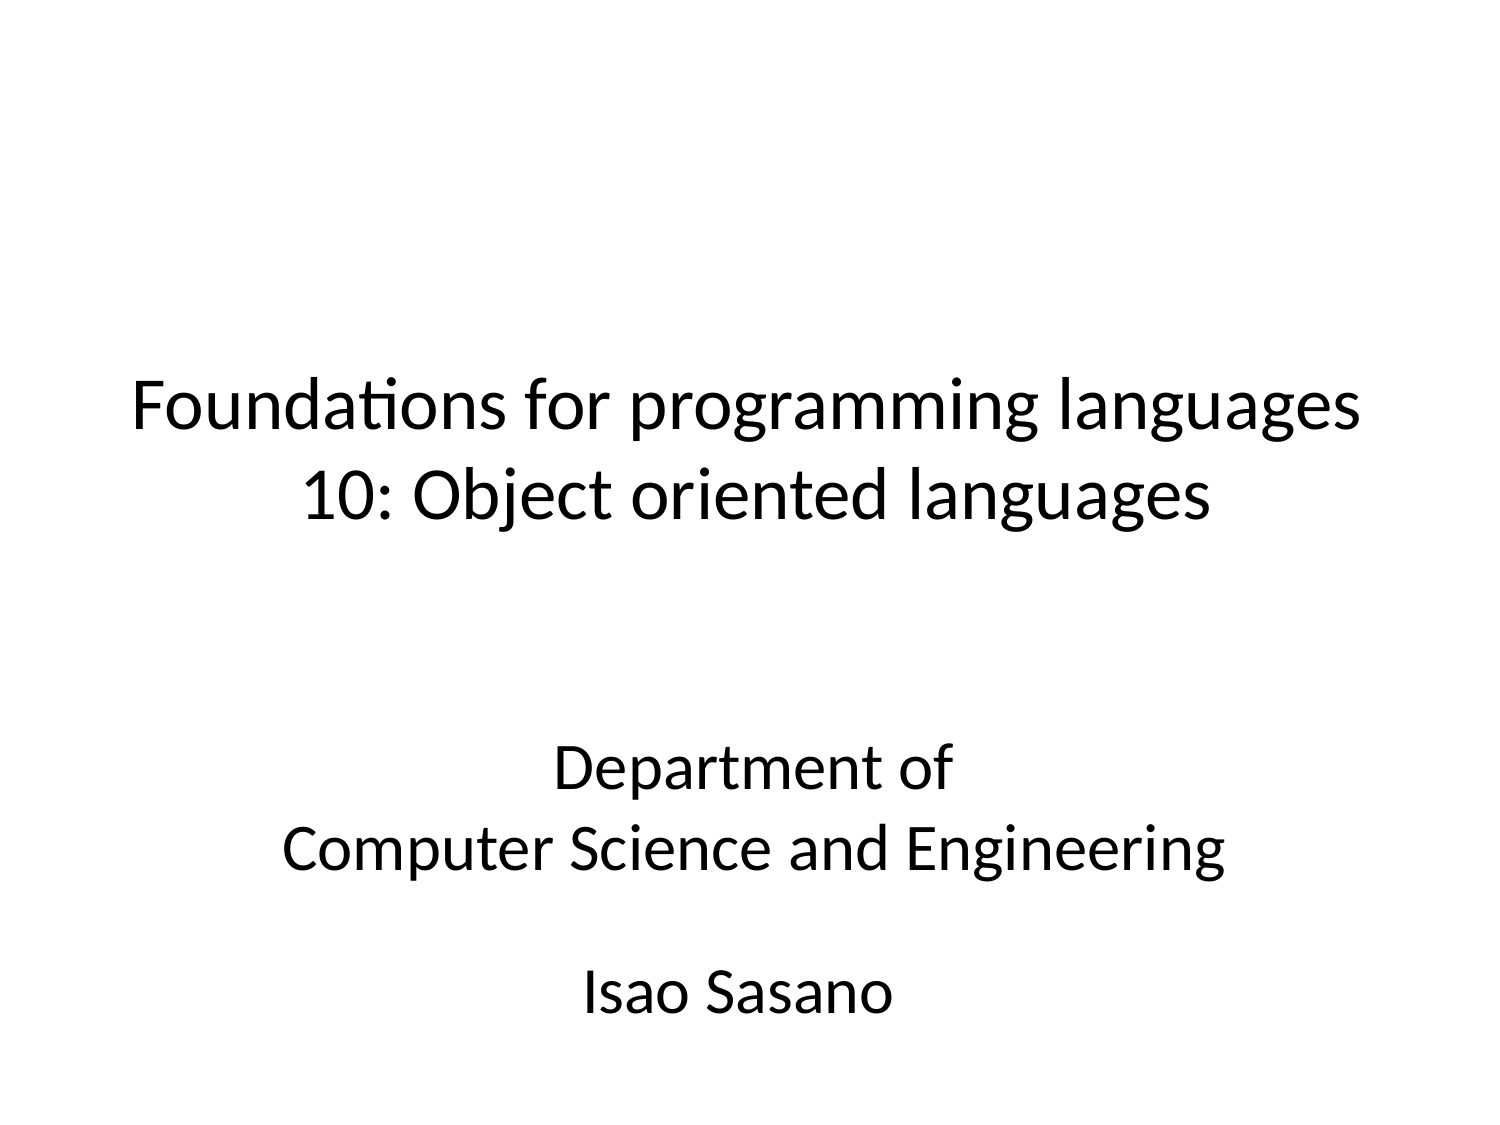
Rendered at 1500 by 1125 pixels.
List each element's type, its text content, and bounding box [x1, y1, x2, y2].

title Foundations for programming languages 10: Object oriented languages [100, 267, 1412, 622]
text_box Department of Computer Science and Engineering [123, 715, 1400, 891]
subtitle Isao Sasano [501, 940, 975, 1035]
